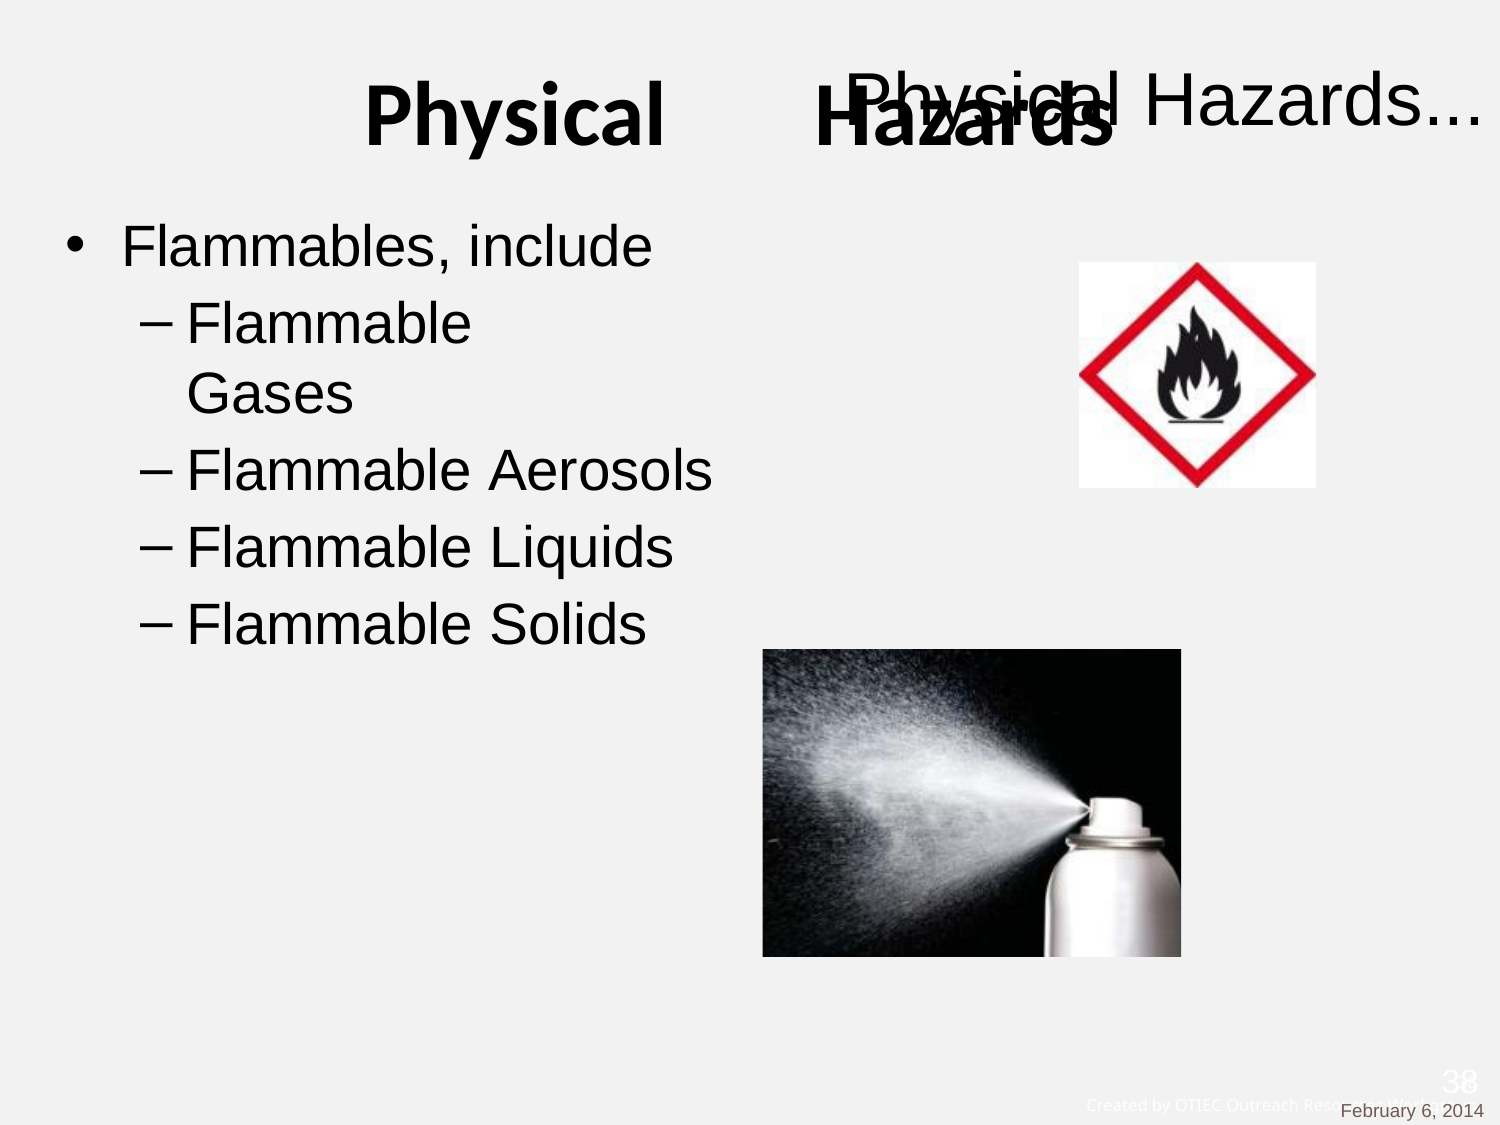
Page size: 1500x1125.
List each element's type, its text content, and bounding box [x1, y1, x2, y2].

text_box Physical Hazards... [841, 50, 1488, 141]
title Physical Hazards [13, 46, 1487, 138]
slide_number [1338, 1061, 1486, 1125]
text_box [762, 649, 1182, 957]
text_box [1078, 262, 1317, 488]
text_box Flammables, include Flammable Gases Flammable Aerosols Flammable Liquids Flammable Solids [62, 207, 719, 656]
